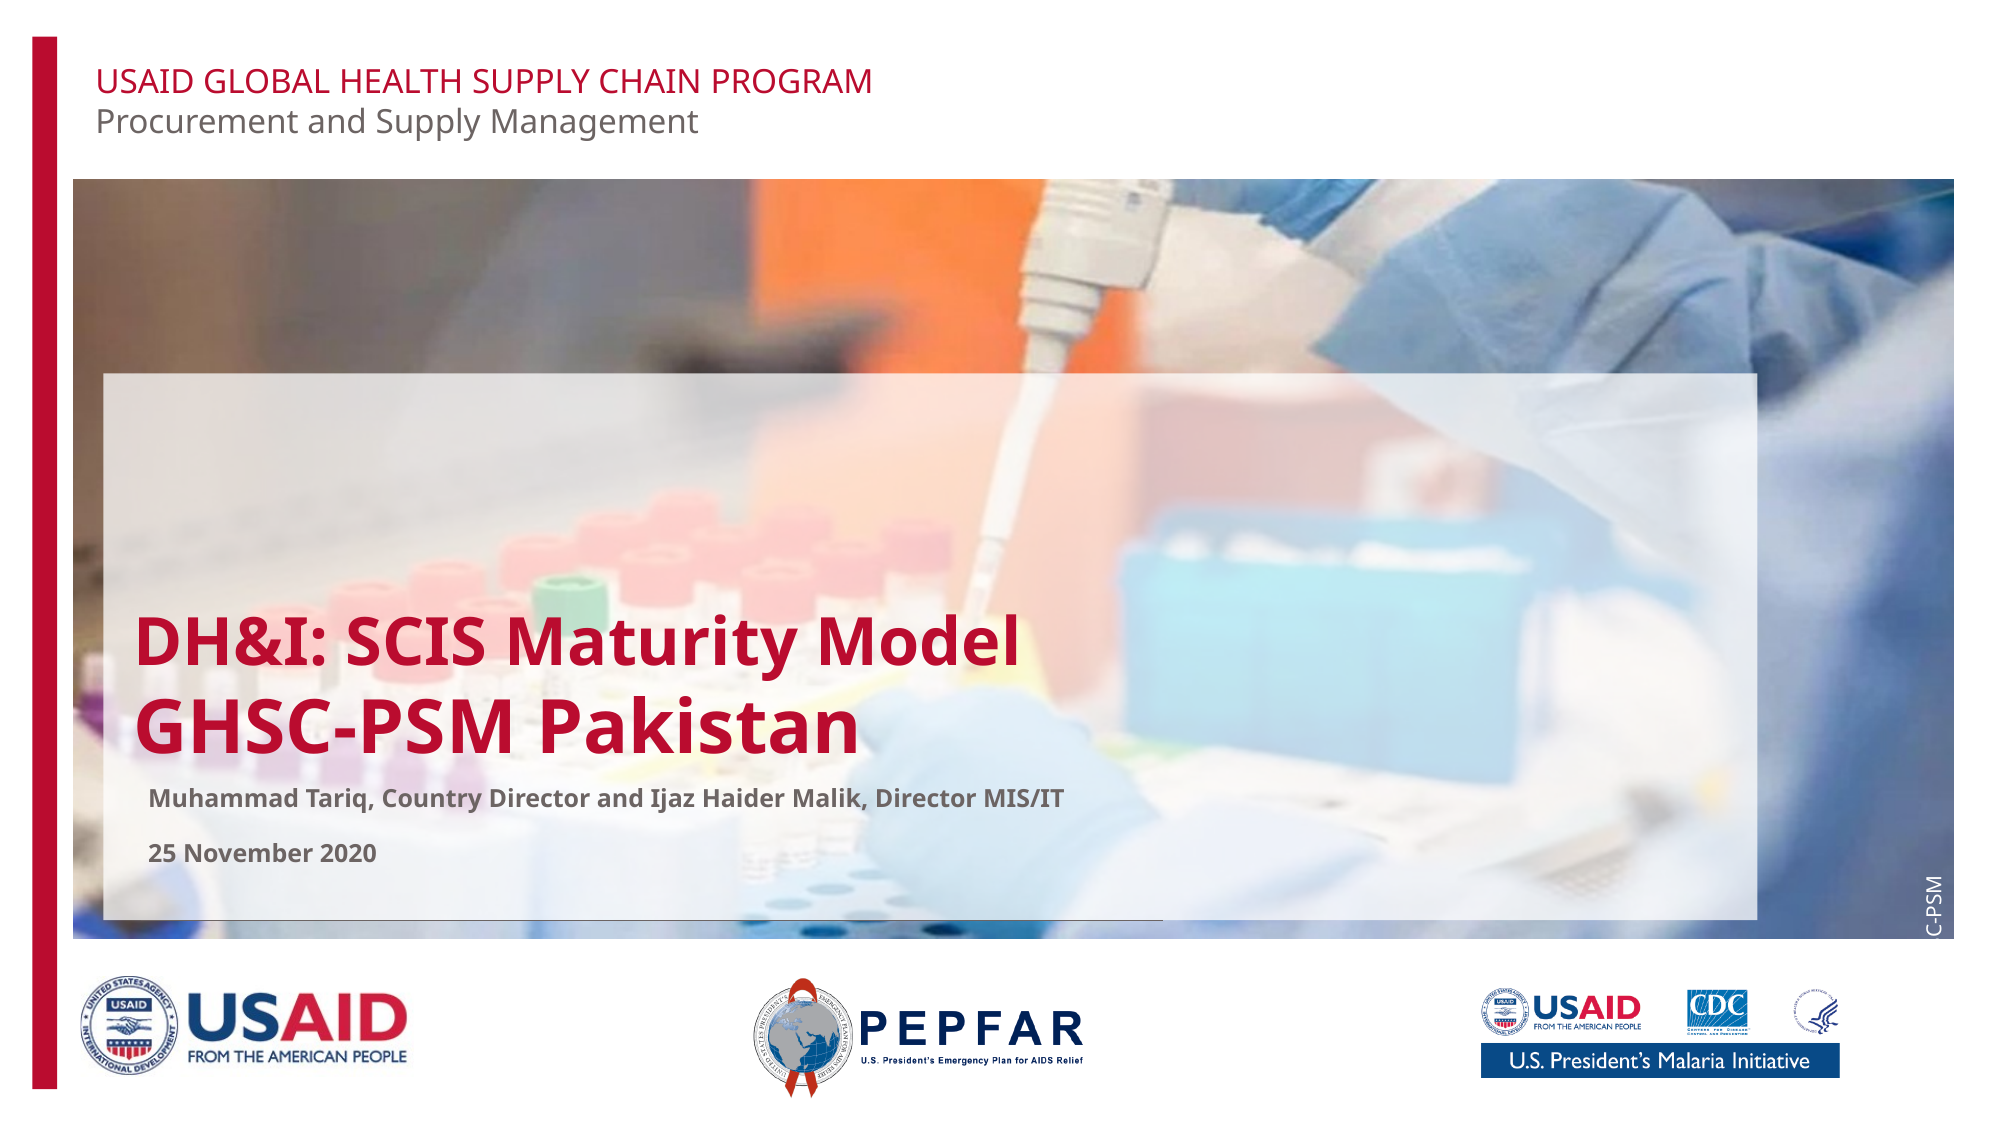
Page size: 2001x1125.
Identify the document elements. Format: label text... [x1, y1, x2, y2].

picture [753, 977, 1087, 1099]
picture [73, 179, 1954, 939]
text_box Muhammad Tariq, Country Director and Ijaz Haider Malik, Director MIS/IT 25 November 2020 [133, 774, 1166, 875]
text_box [80, 976, 414, 1077]
text_box USAID GLOBAL HEALTH SUPPLY CHAIN PROGRAM Procurement and Supply Management [80, 52, 1138, 148]
text_box DH&I: SCIS Maturity Model GHSC-PSM Pakistan [133, 562, 1028, 769]
picture [1481, 987, 1840, 1078]
